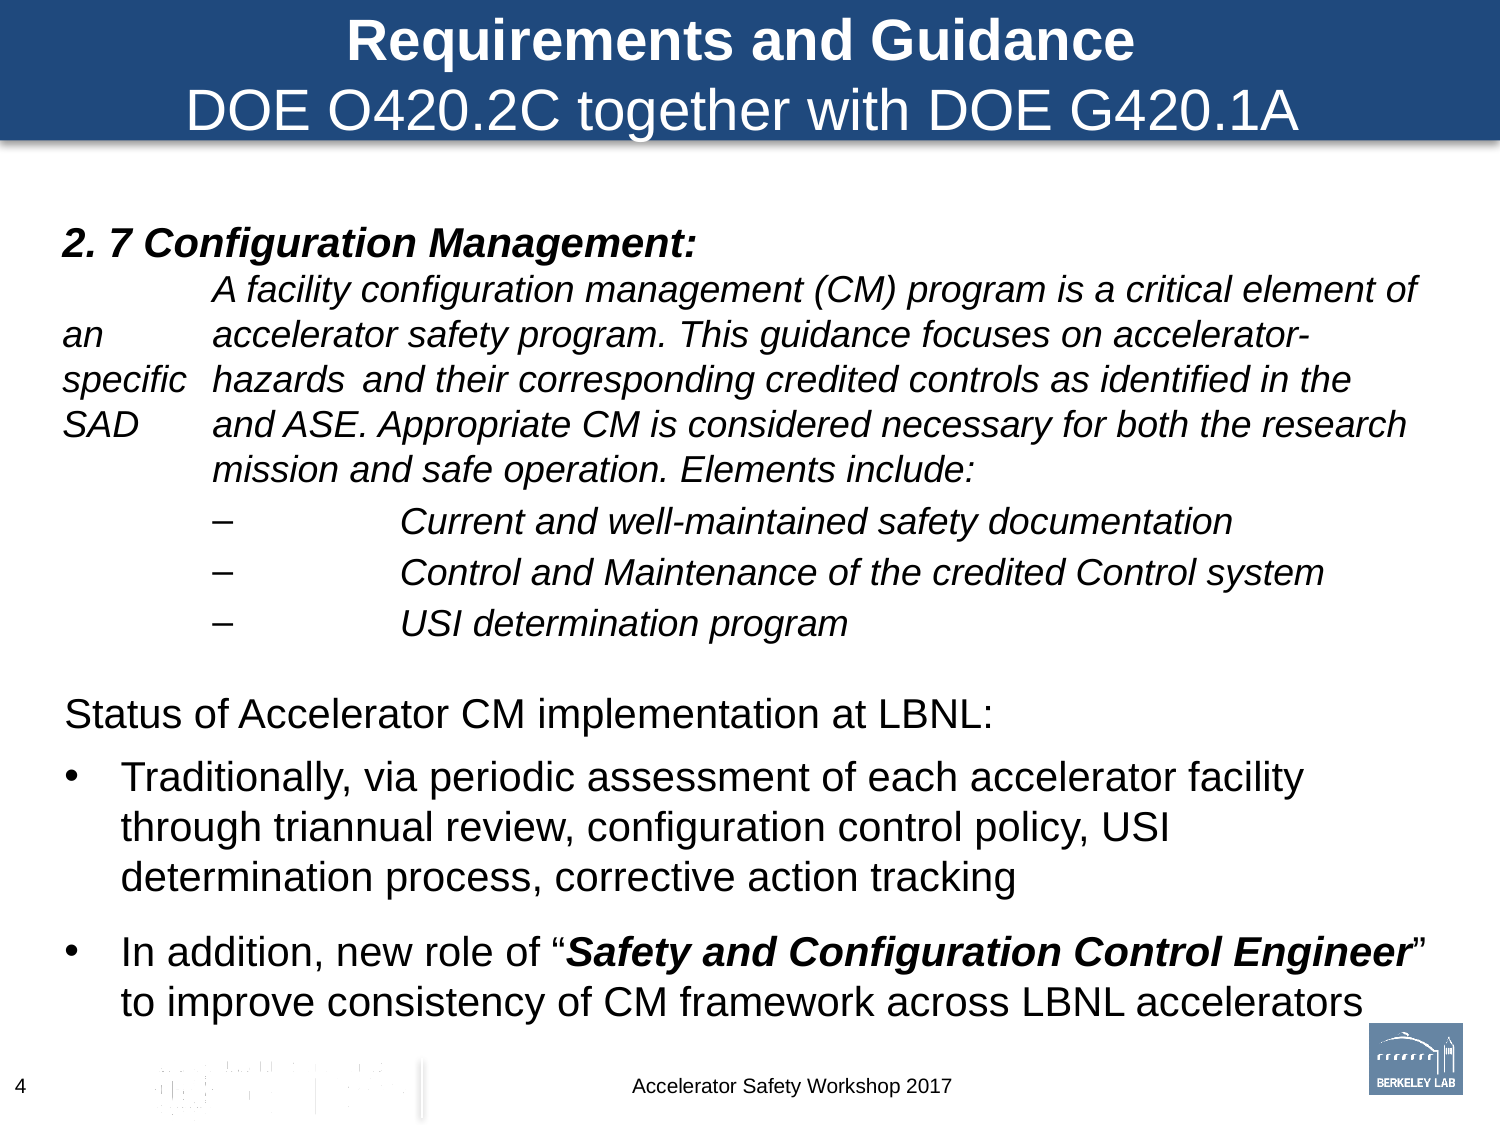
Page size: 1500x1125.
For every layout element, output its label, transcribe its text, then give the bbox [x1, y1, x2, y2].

list 2. 7 Configuration Management: A facility configuration management (CM) program is a critical element of an accelerator safety program. This guidance focuses on accelerator-specific hazards and their corresponding credited controls as identified in the SAD and ASE. Appropriate CM is considered necessary for both the research mission and safe operation. Elements include: Current and well-maintained safety documentation Control and Maintenance of the credited Control system USI determination program [47, 207, 1449, 675]
text_box 4 [0, 1065, 350, 1125]
title Requirements and Guidance DOE O420.2C together with DOE G420.1A [0, 2, 1500, 143]
text_box Status of Accelerator CM implementation at LBNL: Traditionally, via periodic assessment of each accelerator facility through triannual review, configuration control policy, USI determination process, corrective action tracking In addition, new role of “Safety and Configuration Control Engineer” to improve consistency of CM framework across LBNL accelerators [49, 679, 1451, 1033]
picture [1369, 1023, 1463, 1095]
text_box Accelerator Safety Workshop 2017 [554, 1065, 1030, 1125]
